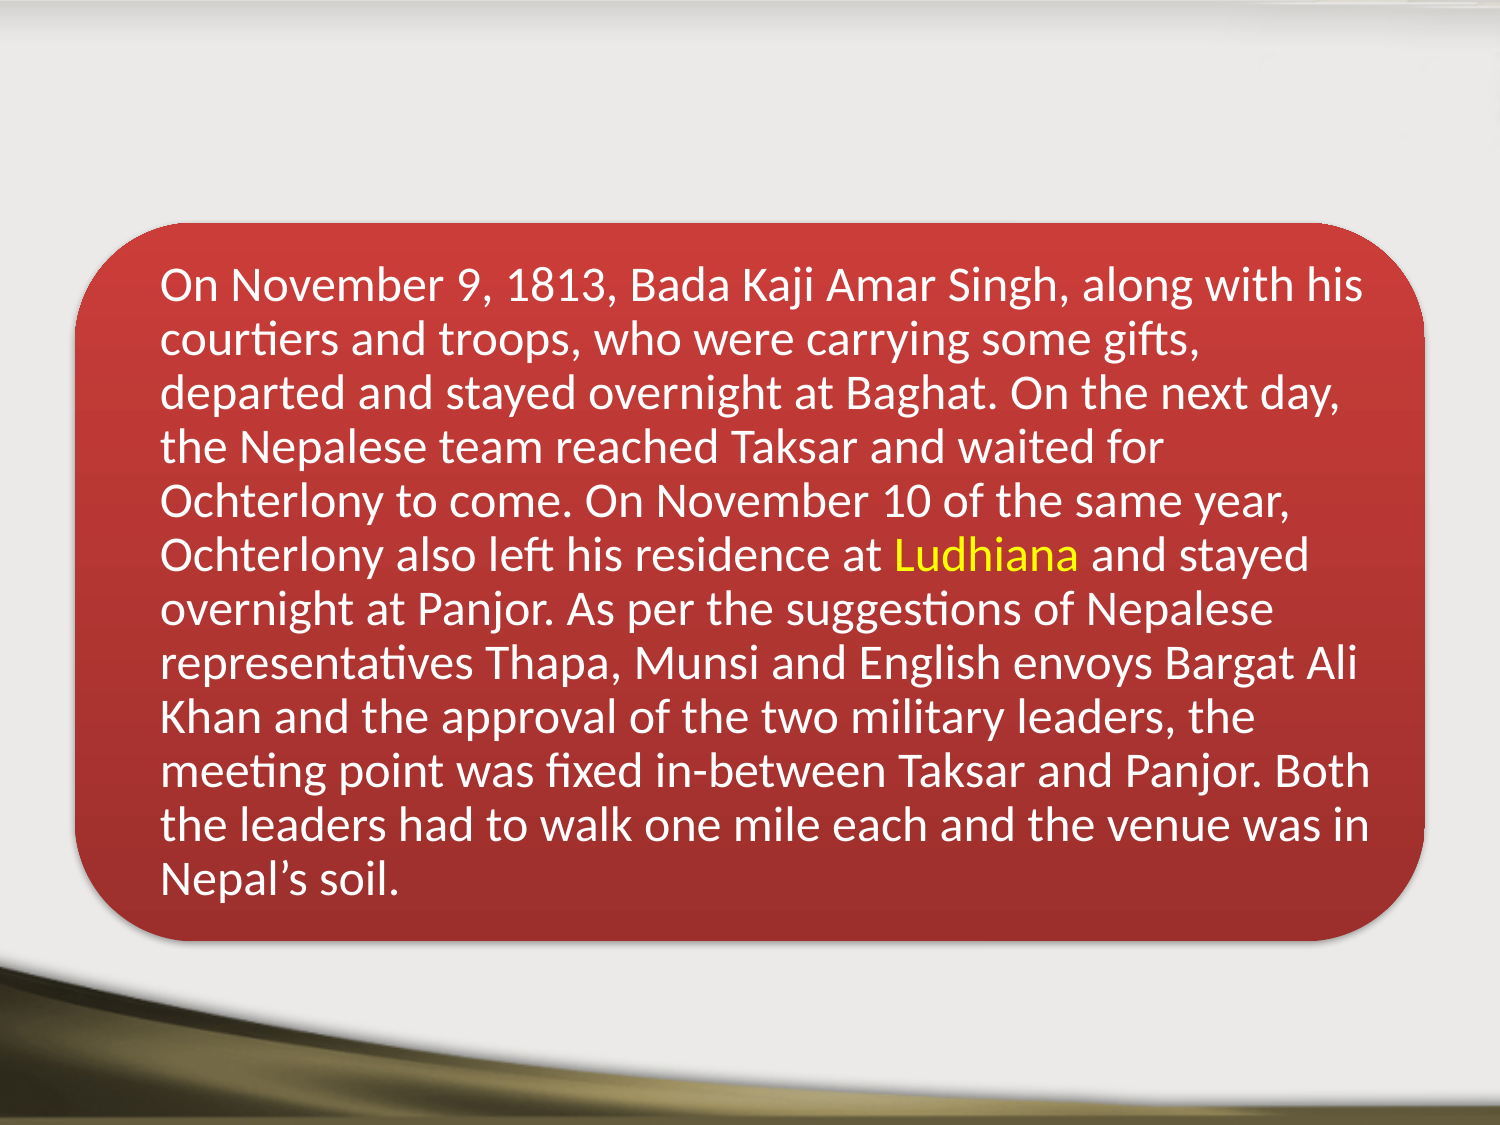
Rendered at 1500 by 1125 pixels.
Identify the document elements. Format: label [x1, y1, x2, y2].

list [74, 210, 1426, 954]
picture [0, 0, 1500, 1125]
